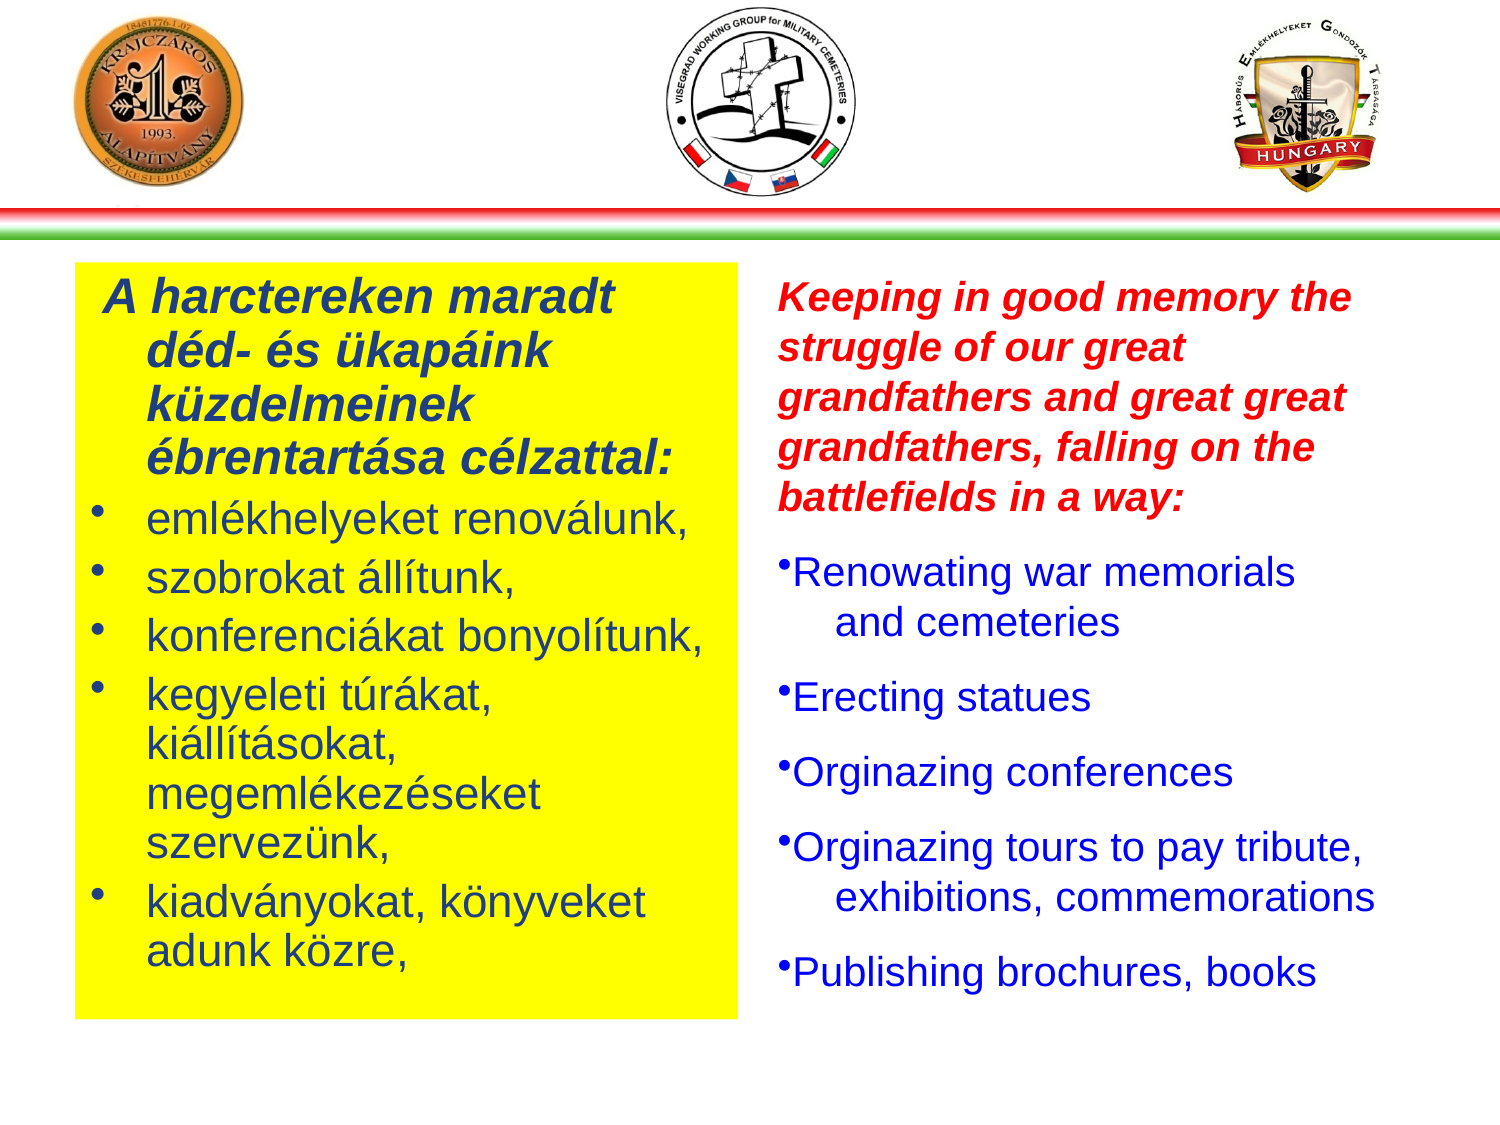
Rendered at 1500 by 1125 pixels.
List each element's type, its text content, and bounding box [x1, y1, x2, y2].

list Keeping in good memory the struggle of our great grandfathers and great great grandfathers, falling on the battlefields in a way: Renowating war memorials and cemeteries Erecting statues Orginazing conferences Orginazing tours to pay tribute, exhibitions, commemorations Publishing brochures, books [762, 262, 1426, 1020]
picture [0, 0, 1500, 1125]
list A harctereken maradt déd- és ükapáink küzdelmeinek ébrentartása célzattal: emlékhelyeket renoválunk, szobrokat állítunk, konferenciákat bonyolítunk, kegyeleti túrákat, kiállításokat, megemlékezéseket szervezünk, kiadványokat, könyveket adunk közre, [74, 262, 739, 1020]
